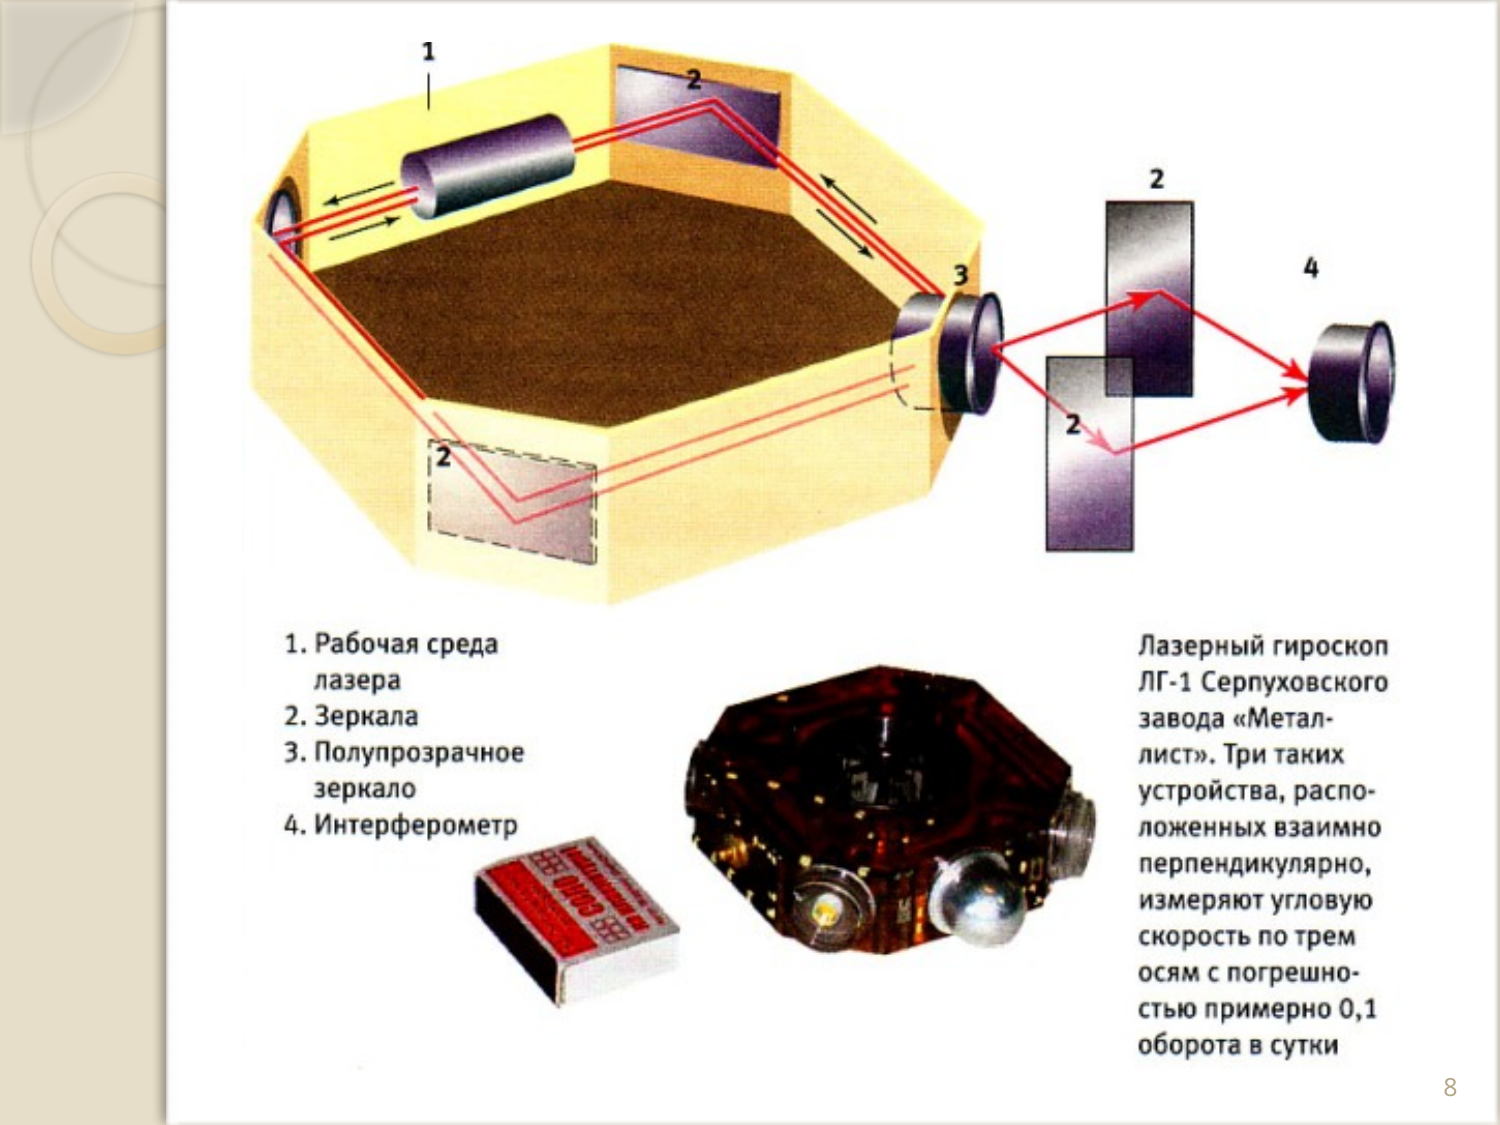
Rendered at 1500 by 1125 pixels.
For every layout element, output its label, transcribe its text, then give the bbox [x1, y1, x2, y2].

slide_number 8 [1413, 1034, 1488, 1113]
picture [242, 42, 1400, 1071]
